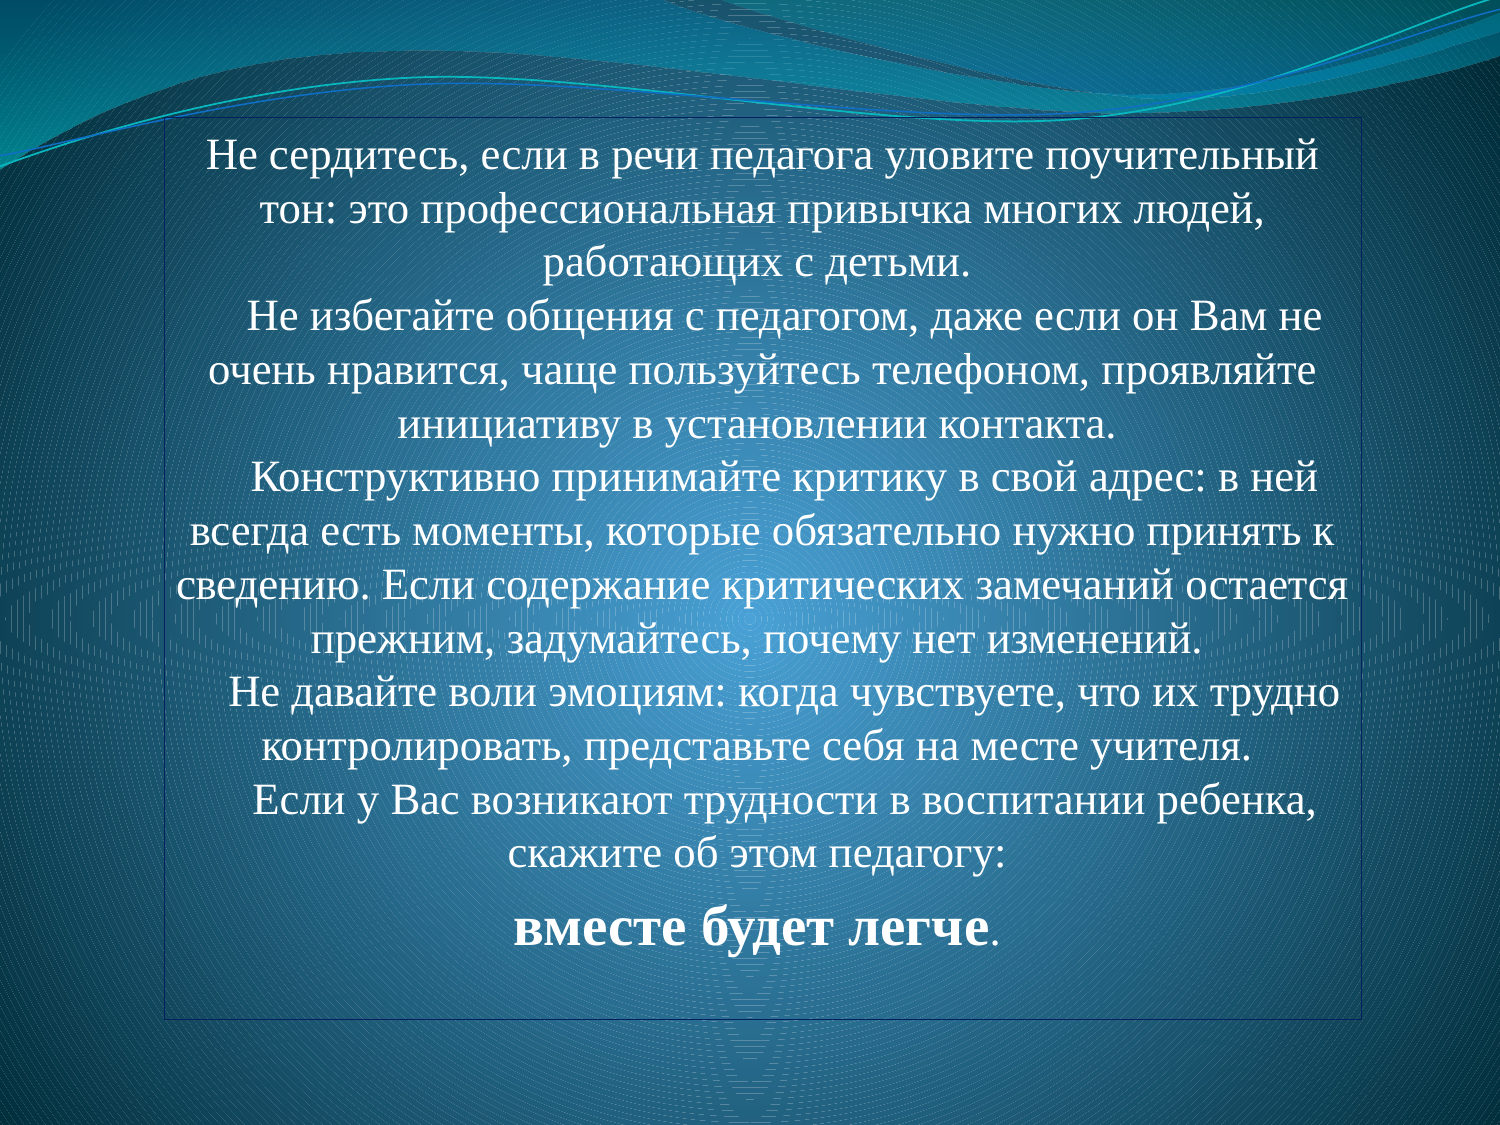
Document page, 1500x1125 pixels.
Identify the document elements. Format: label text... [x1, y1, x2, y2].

list Не сердитесь, если в речи педагога уловите поучительный тон: это профессиональная привычка многих людей, работающих с детьми. Не избегайте общения с педагогом, даже если он Вам не очень нравится, чаще пользуйтесь телефоном, проявляйте инициативу в установлении контакта. Конструктивно принимайте критику в свой адрес: в ней всегда есть моменты, которые обязательно нужно принять к сведению. Если содержание критических замечаний остается прежним, задумайтесь, почему нет изменений. Не давайте воли эмоциям: когда чувствуете, что их трудно контролировать, представьте себя на месте учителя. Если у Вас возникают трудности в воспитании ребенка, скажите об этом педагогу: вместе будет легче. [164, 117, 1362, 1020]
